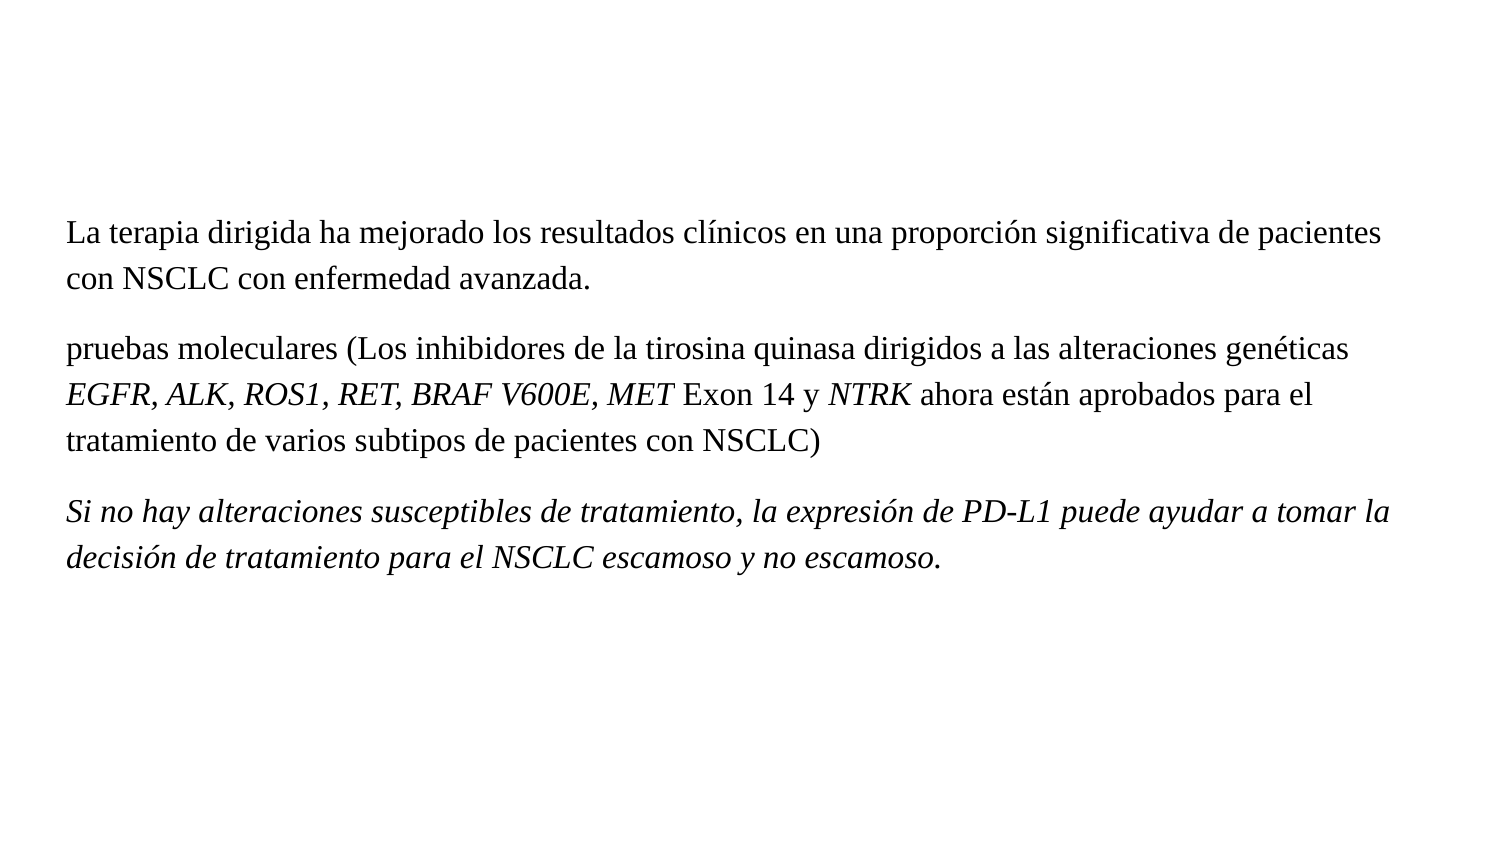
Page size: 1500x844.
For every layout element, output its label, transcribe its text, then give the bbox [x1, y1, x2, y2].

list La terapia dirigida ha mejorado los resultados clínicos en una proporción significativa de pacientes con NSCLC con enfermedad avanzada. pruebas moleculares (Los inhibidores de la tirosina quinasa dirigidos a las alteraciones genéticas EGFR, ALK, ROS1, RET, BRAF V600E, MET Exon 14 y NTRK ahora están aprobados para el tratamiento de varios subtipos de pacientes con NSCLC) Si no hay alteraciones susceptibles de tratamiento, la expresión de PD-L1 puede ayudar a tomar la decisión de tratamiento para el NSCLC escamoso y no escamoso. [51, 189, 1449, 750]
